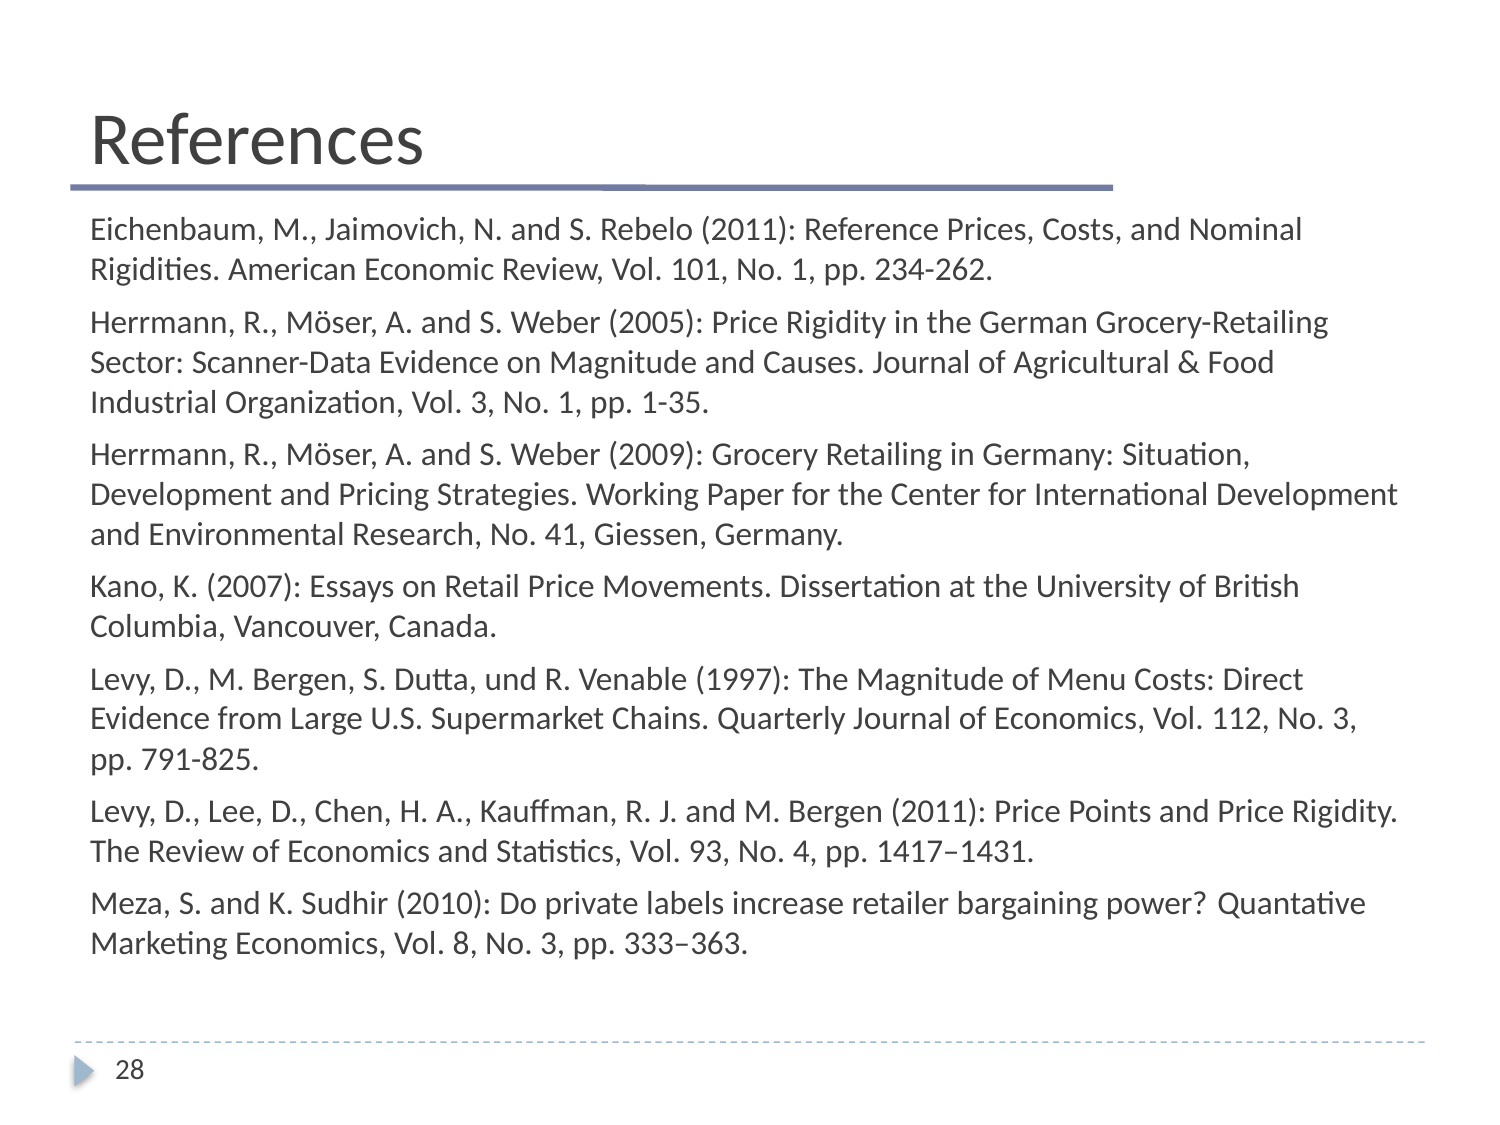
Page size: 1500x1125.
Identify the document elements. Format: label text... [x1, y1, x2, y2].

title References [74, 24, 1426, 188]
slide_number 28 [100, 1042, 426, 1103]
list Eichenbaum, M., Jaimovich, N. and S. Rebelo (2011): Reference Prices, Costs, and Nominal Rigidities. American Economic Review, Vol. 101, No. 1, pp. 234-262. Herrmann, R., Möser, A. and S. Weber (2005): Price Rigidity in the German Grocery-Retailing Sector: Scanner-Data Evidence on Magnitude and Causes. Journal of Agricultural & Food Industrial Organization, Vol. 3, No. 1, pp. 1-35. Herrmann, R., Möser, A. and S. Weber (2009): Grocery Retailing in Germany: Situation, Development and Pricing Strategies. Working Paper for the Center for International Development and Environmental Research, No. 41, Giessen, Germany. Kano, K. (2007): Essays on Retail Price Movements. Dissertation at the University of British Columbia, Vancouver, Canada. Levy, D., M. Bergen, S. Dutta, und R. Venable (1997): The Magnitude of Menu Costs: Direct Evidence from Large U.S. Supermarket Chains. Quarterly Journal of Economics, Vol. 112, No. 3, pp. 791-825. Levy, D., Lee, D., Chen, H. A., Kauffman, R. J. and M. Bergen (2011): Price Points and Price Rigidity. The Review of Economics and Statistics, Vol. 93, No. 4, pp. 1417–1431. Meza, S. and K. Sudhir (2010): Do private labels increase retailer bargaining power? Quantative Marketing Economics, Vol. 8, No. 3, pp. 333–363. [74, 199, 1426, 1011]
